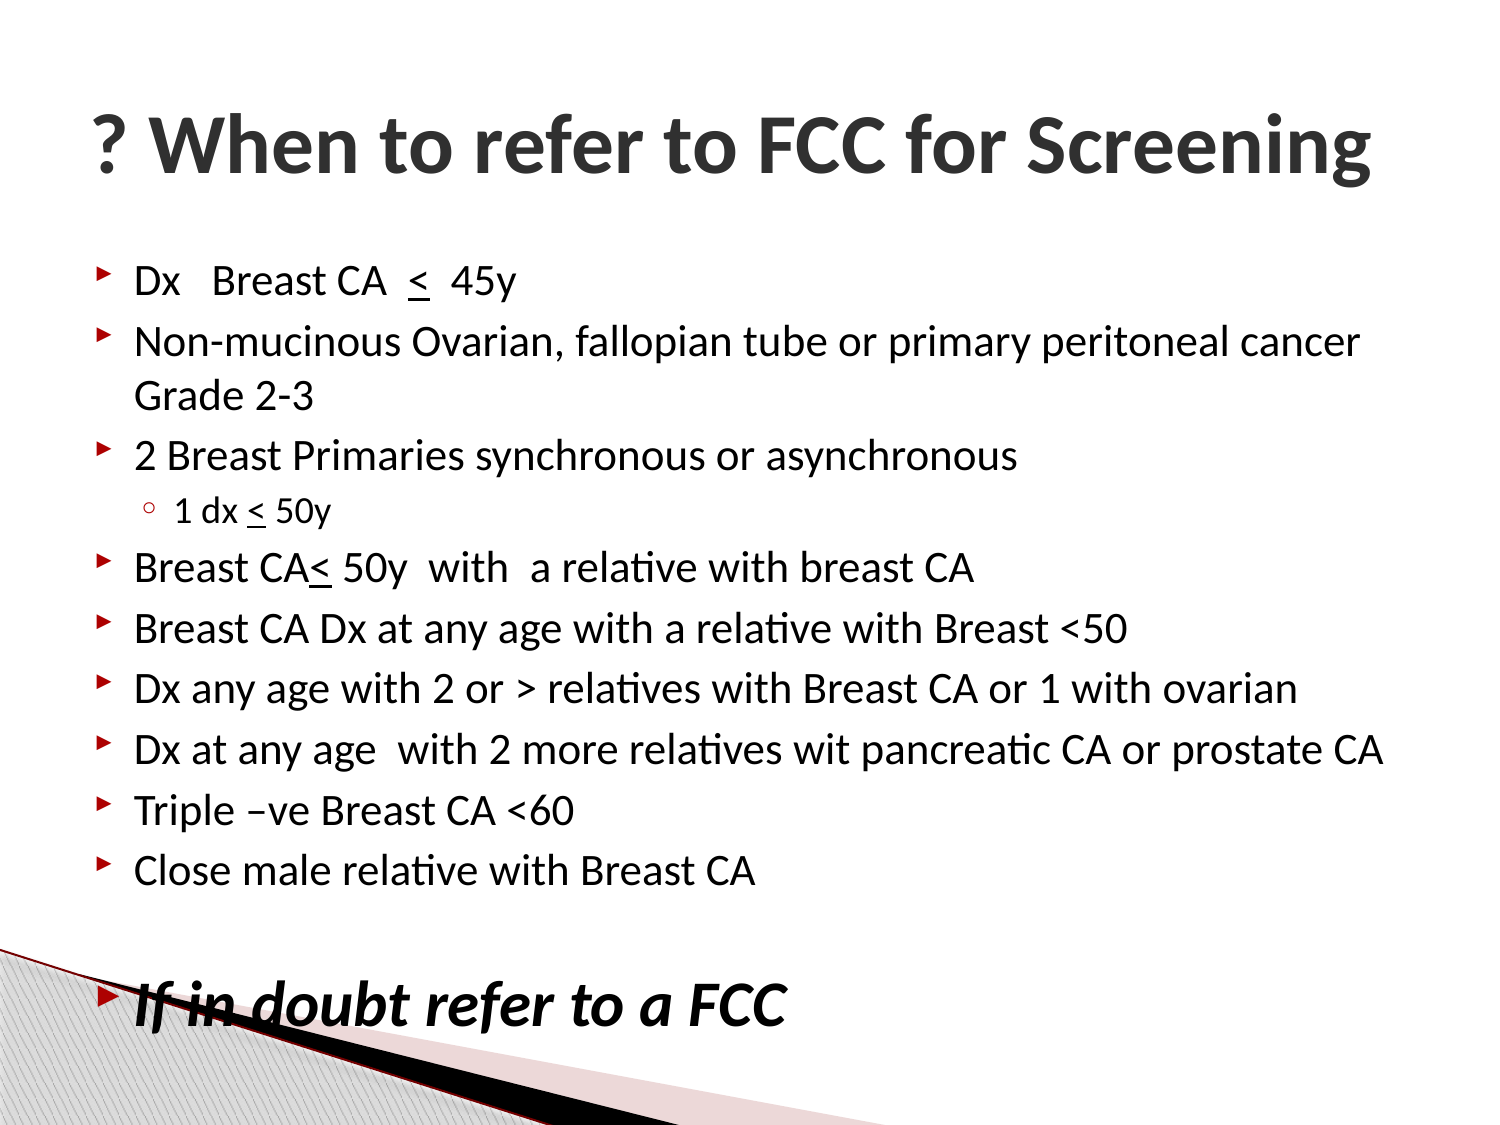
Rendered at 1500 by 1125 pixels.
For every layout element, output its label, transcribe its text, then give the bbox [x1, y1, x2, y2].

title ? When to refer to FCC for Screening [75, 45, 1425, 233]
list Dx Breast CA < 45y Non-mucinous Ovarian, fallopian tube or primary peritoneal cancer Grade 2-3 2 Breast Primaries synchronous or asynchronous 1 dx < 50y Breast CA< 50y with a relative with breast CA Breast CA Dx at any age with a relative with Breast <50 Dx any age with 2 or > relatives with Breast CA or 1 with ovarian Dx at any age with 2 more relatives wit pancreatic CA or prostate CA Triple –ve Breast CA <60 Close male relative with Breast CA If in doubt refer to a FCC [62, 243, 1425, 1100]
